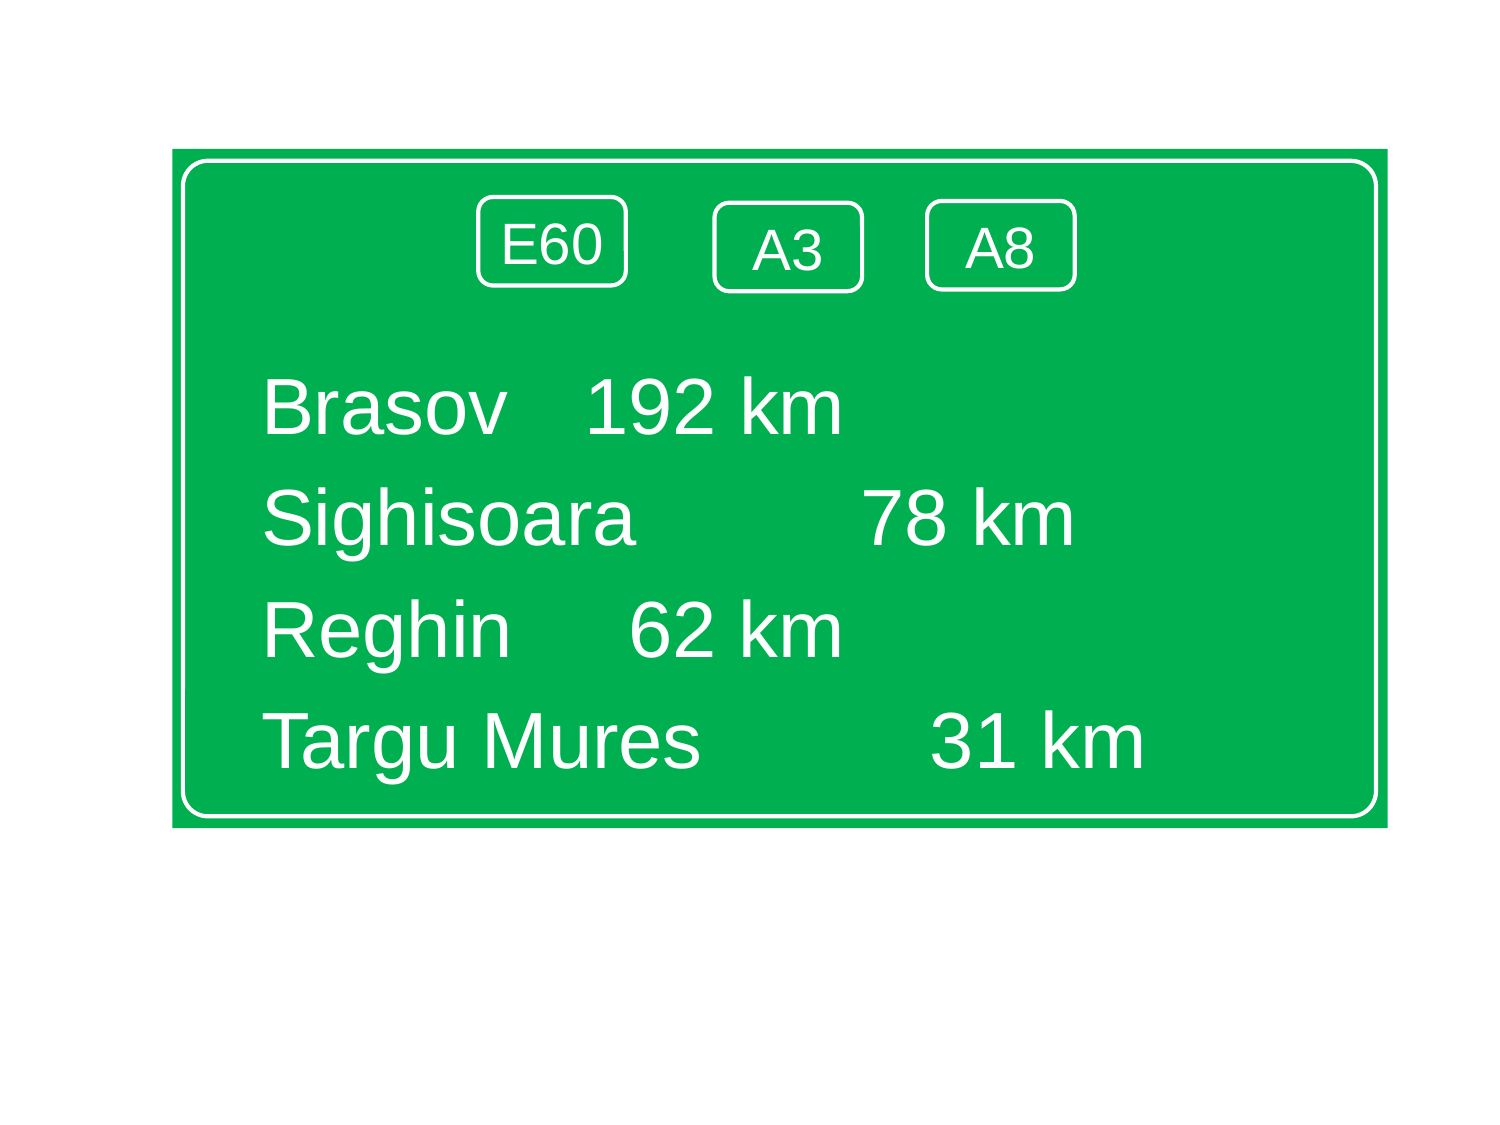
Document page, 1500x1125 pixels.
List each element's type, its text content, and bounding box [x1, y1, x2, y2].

text_box Brasov 192 km Sighisoara 78 km Reghin 62 km Targu Mures 31 km [172, 148, 1388, 829]
text_box E60 [476, 194, 628, 288]
text_box [180, 158, 1379, 819]
text_box A3 [712, 200, 865, 294]
text_box A8 [925, 198, 1077, 292]
